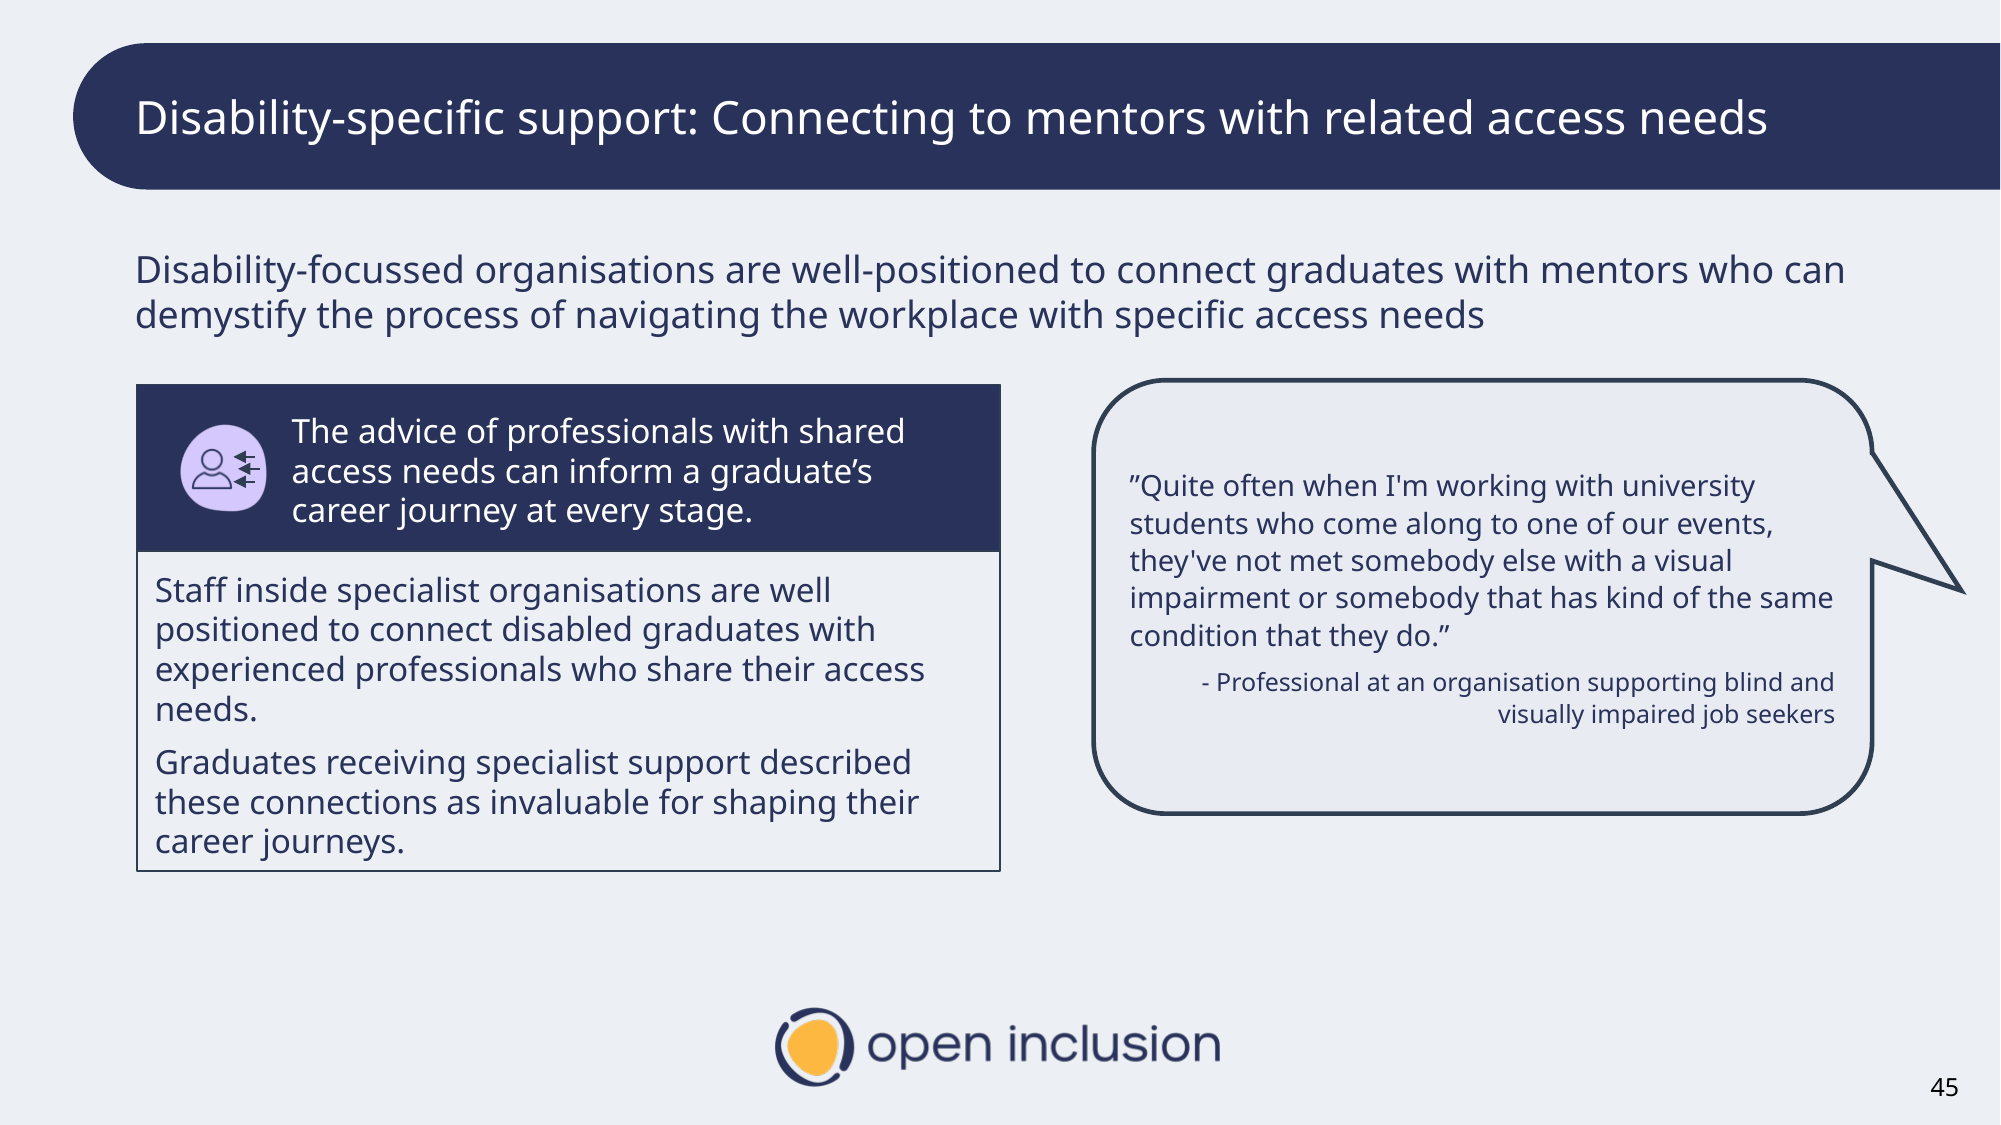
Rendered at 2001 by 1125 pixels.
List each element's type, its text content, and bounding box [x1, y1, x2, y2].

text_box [175, 420, 272, 516]
text_box ”Quite often when I'm working with university students who come along to one of our events, they've not met somebody else with a visual impairment or somebody that has kind of the same condition that they do.” - Professional at an organisation supporting blind and visually impaired job seekers [1092, 379, 1964, 815]
title Disability-specific support: Connecting to mentors with related access needs [120, 79, 2000, 154]
picture [763, 997, 1237, 1097]
text_box Disability-focussed organisations are well-positioned to connect graduates with mentors who can demystify the process of navigating the workplace with specific access needs [120, 238, 1904, 344]
text_box [136, 384, 1000, 552]
text_box Staff inside specialist organisations are well positioned to connect disabled graduates with experienced professionals who share their access needs. Graduates receiving specialist support described these connections as invaluable for shaping their career journeys. [137, 550, 1000, 872]
slide_number 45 [1903, 1065, 1987, 1113]
text_box The advice of professionals with shared access needs can inform a graduate’s career journey at every stage. [276, 402, 977, 550]
